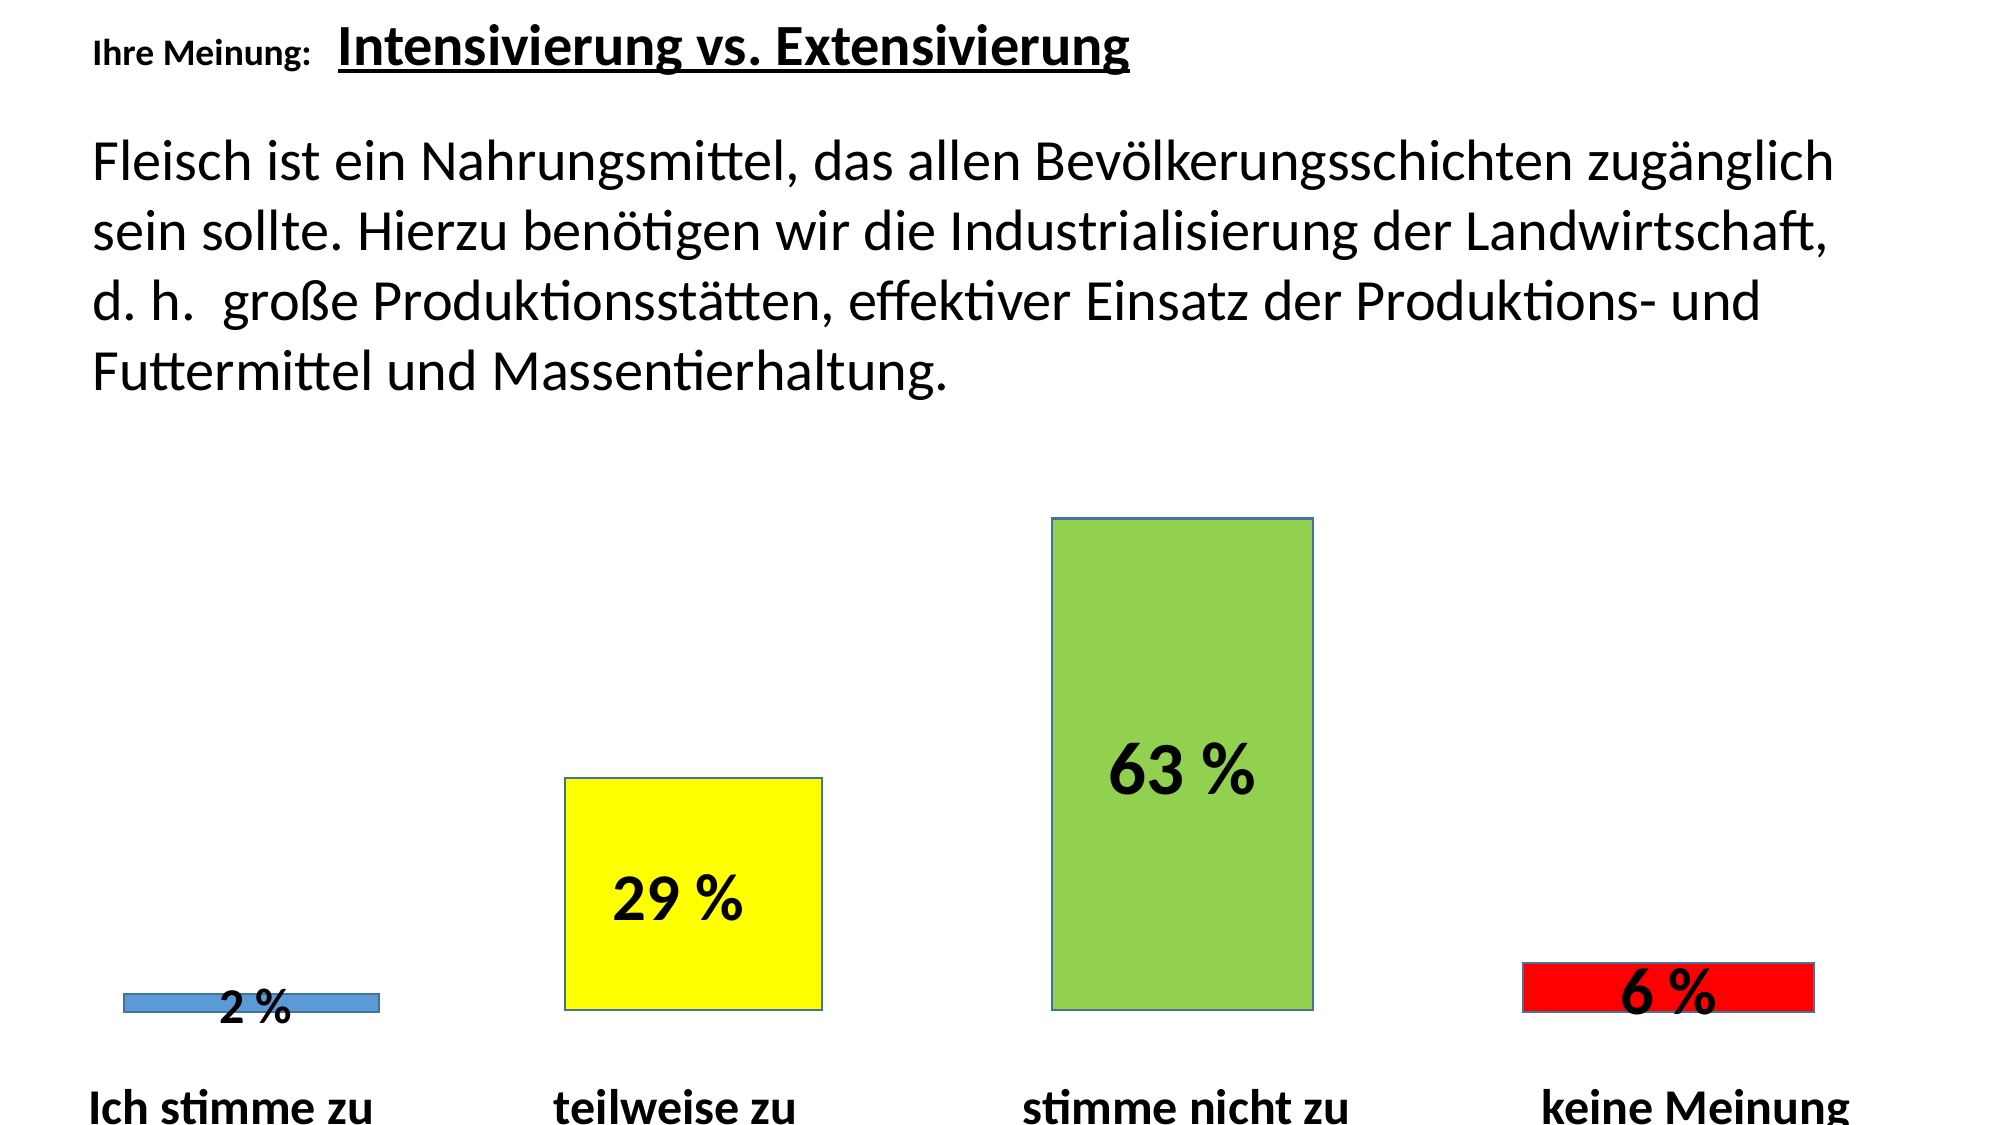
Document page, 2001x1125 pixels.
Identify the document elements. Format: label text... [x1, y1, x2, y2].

text_box 6 % [1522, 962, 1815, 1013]
text_box 29 % [564, 777, 823, 1011]
text_box Ihre Meinung: Intensivierung vs. Extensivierung Fleisch ist ein Nahrungsmittel, das allen Bevölkerungsschichten zugänglich sein sollte. Hierzu benötigen wir die Industrialisierung der Landwirtschaft, d. h. große Produktionsstätten, effektiver Einsatz der Produktions- und Futtermittel und Massentierhaltung. [77, 0, 1910, 500]
text_box Ich stimme zu teilweise zu stimme nicht zu keine Meinung [28, 1067, 1950, 1125]
text_box 2 % [123, 993, 380, 1013]
text_box 63 % [1051, 517, 1314, 1011]
